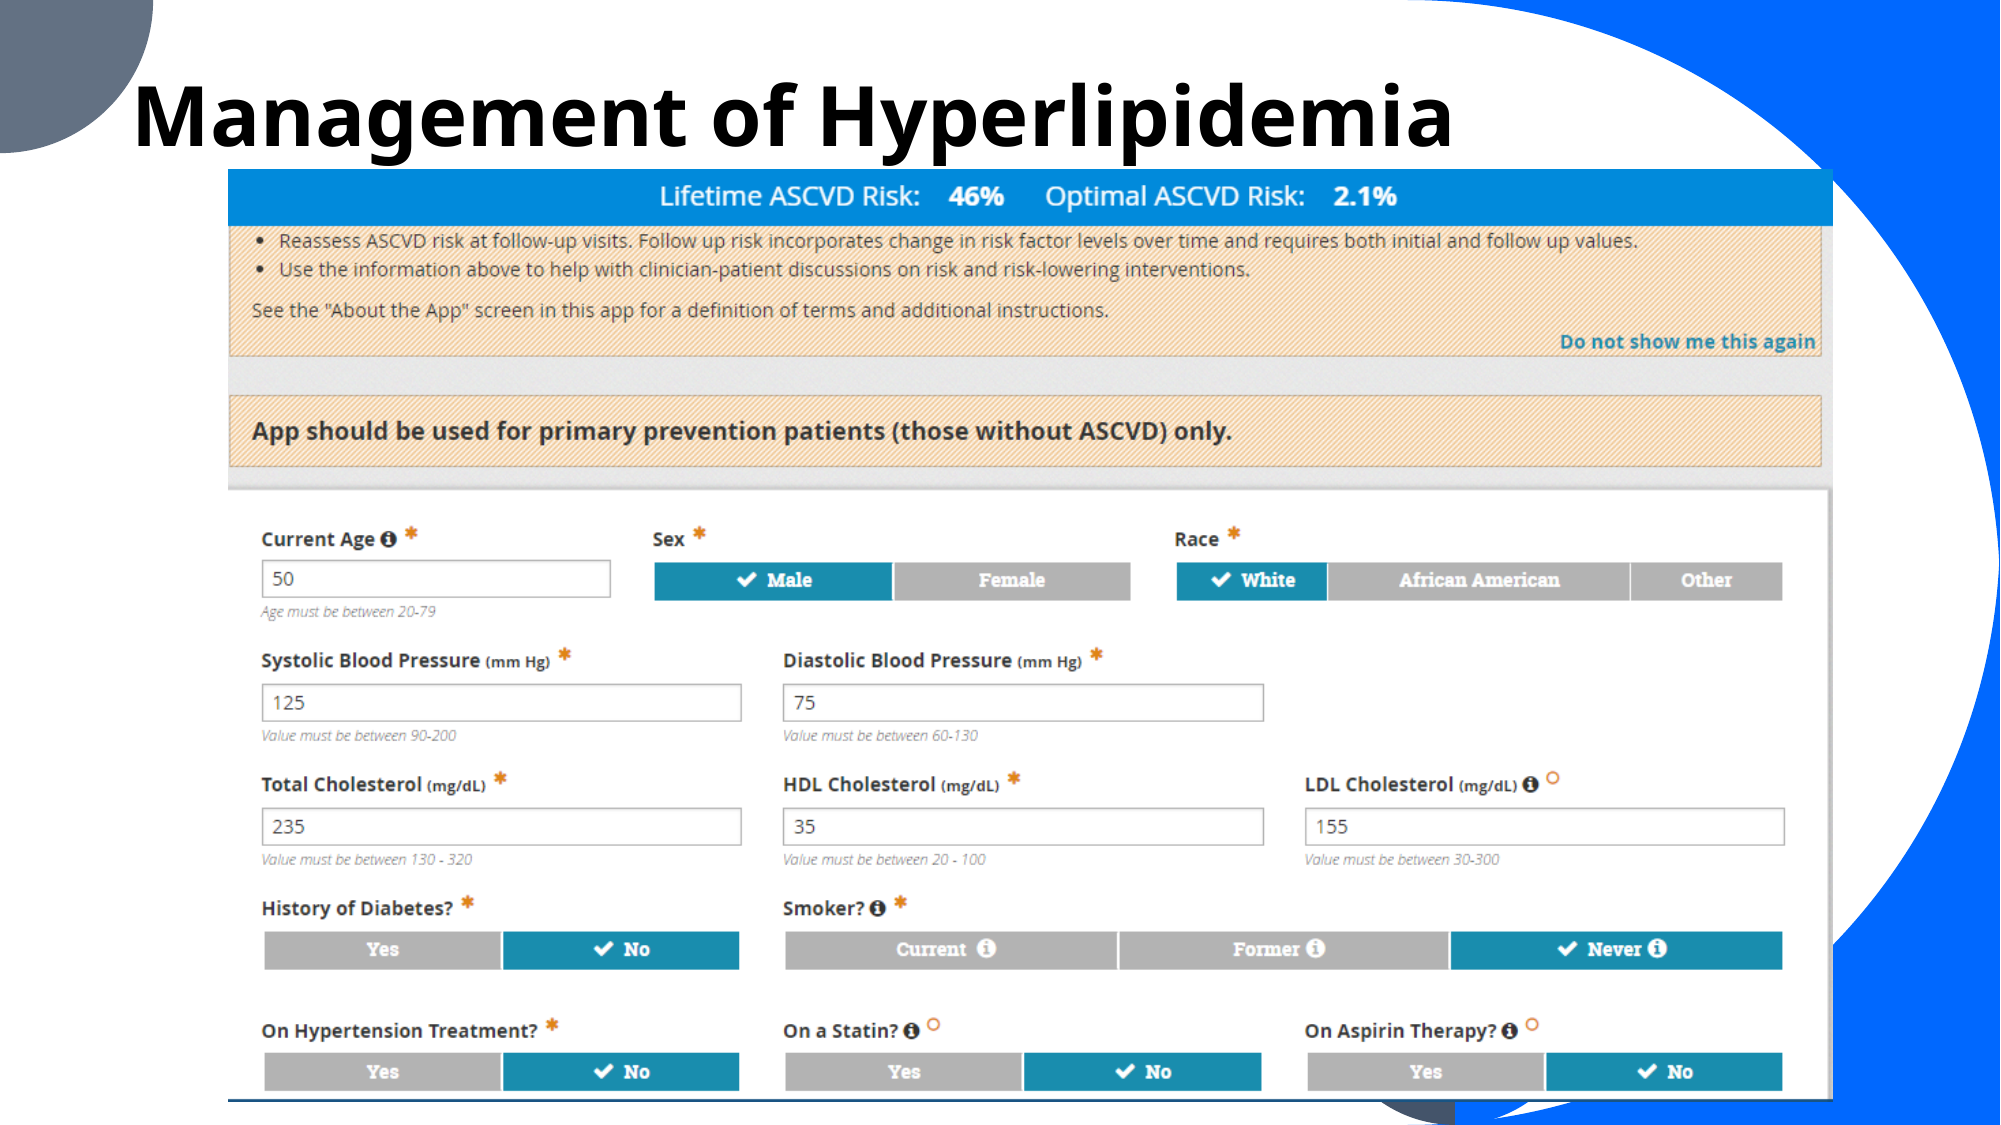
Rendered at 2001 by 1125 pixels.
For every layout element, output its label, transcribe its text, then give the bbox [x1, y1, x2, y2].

title Management of Hyperlipidemia [116, 75, 1945, 204]
picture [228, 169, 1833, 1102]
